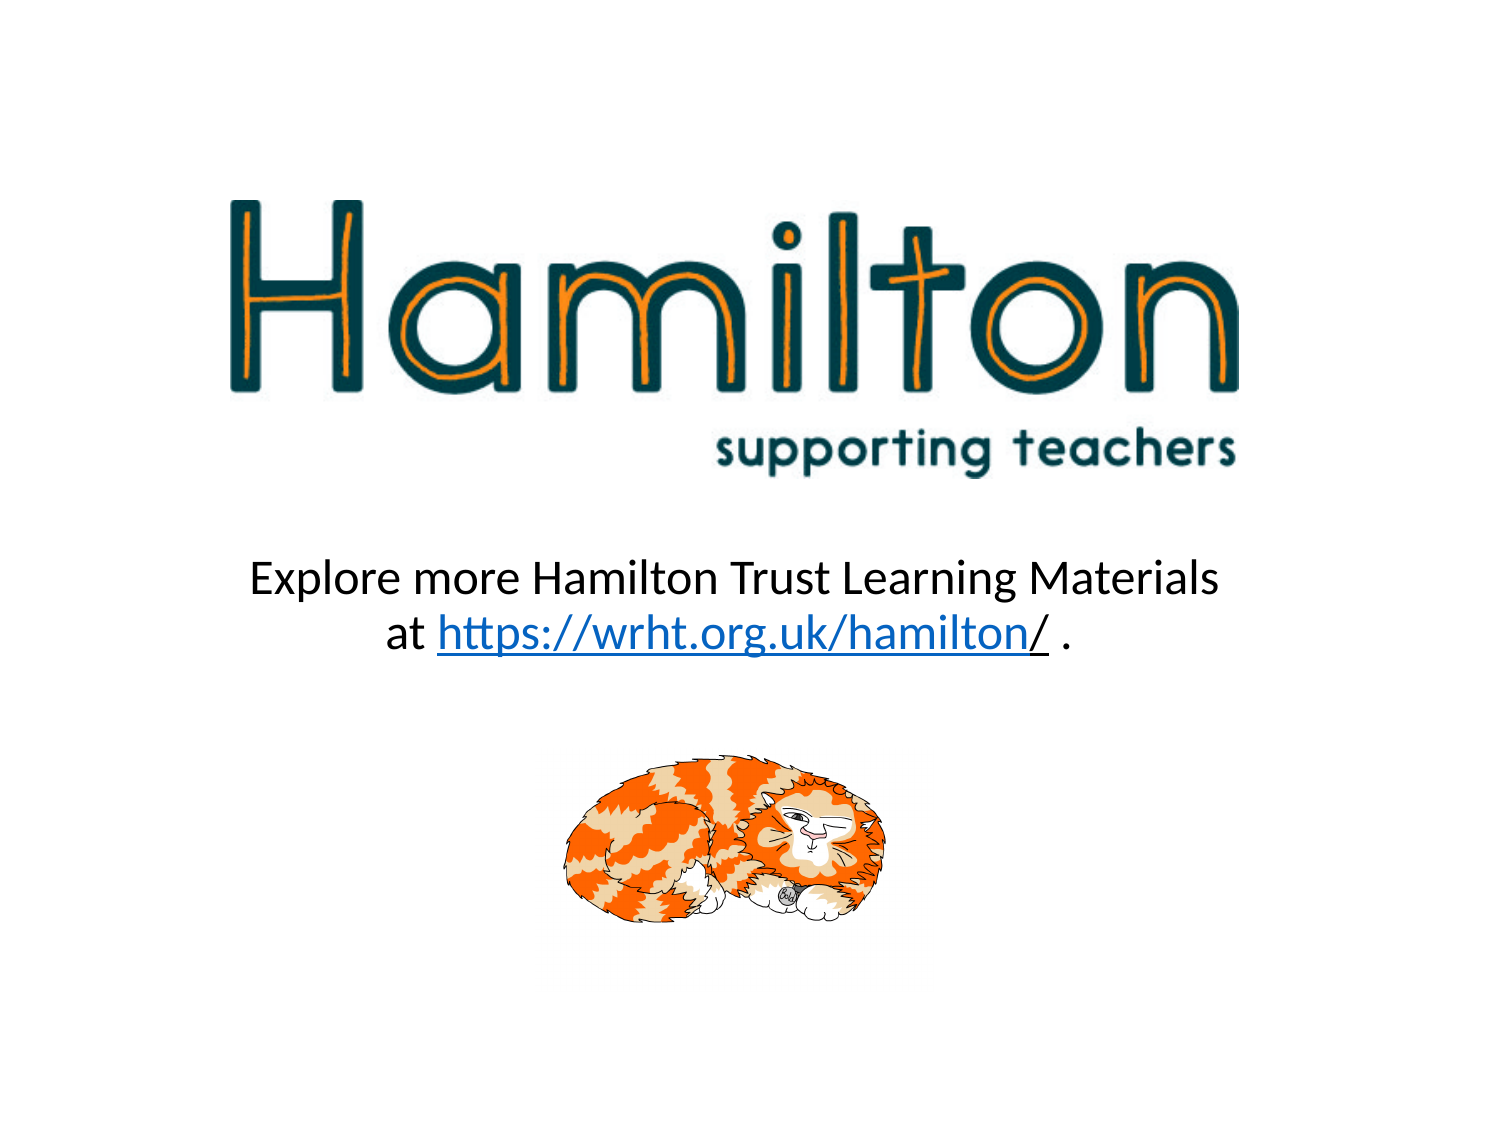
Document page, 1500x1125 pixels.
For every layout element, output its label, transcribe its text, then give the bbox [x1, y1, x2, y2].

picture [230, 200, 1239, 479]
list Explore more Hamilton Trust Learning Materials at https://wrht.org.uk/hamilton/ . [209, 413, 1260, 916]
picture [535, 748, 934, 992]
